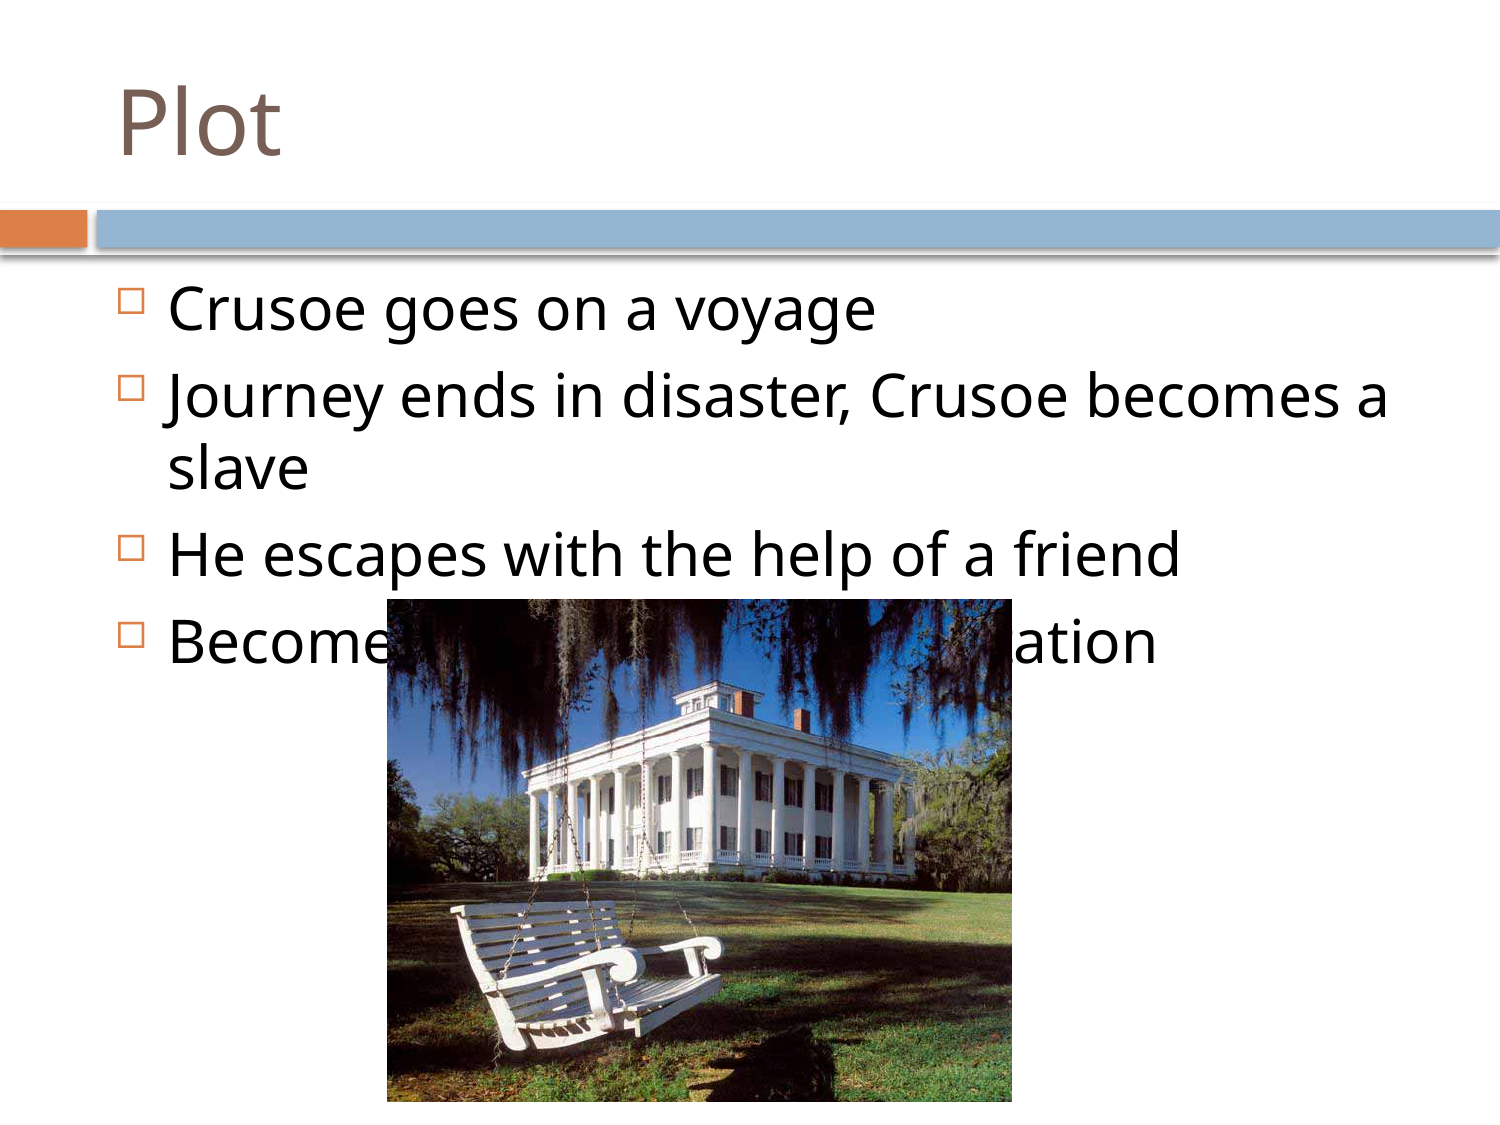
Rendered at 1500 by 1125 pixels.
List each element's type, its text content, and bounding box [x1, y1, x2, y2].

picture [387, 599, 1013, 1102]
title Plot [100, 37, 1438, 200]
list Crusoe goes on a voyage Journey ends in disaster, Crusoe becomes a slave He escapes with the help of a friend Becomes the owner of a plantation [100, 262, 1438, 1000]
